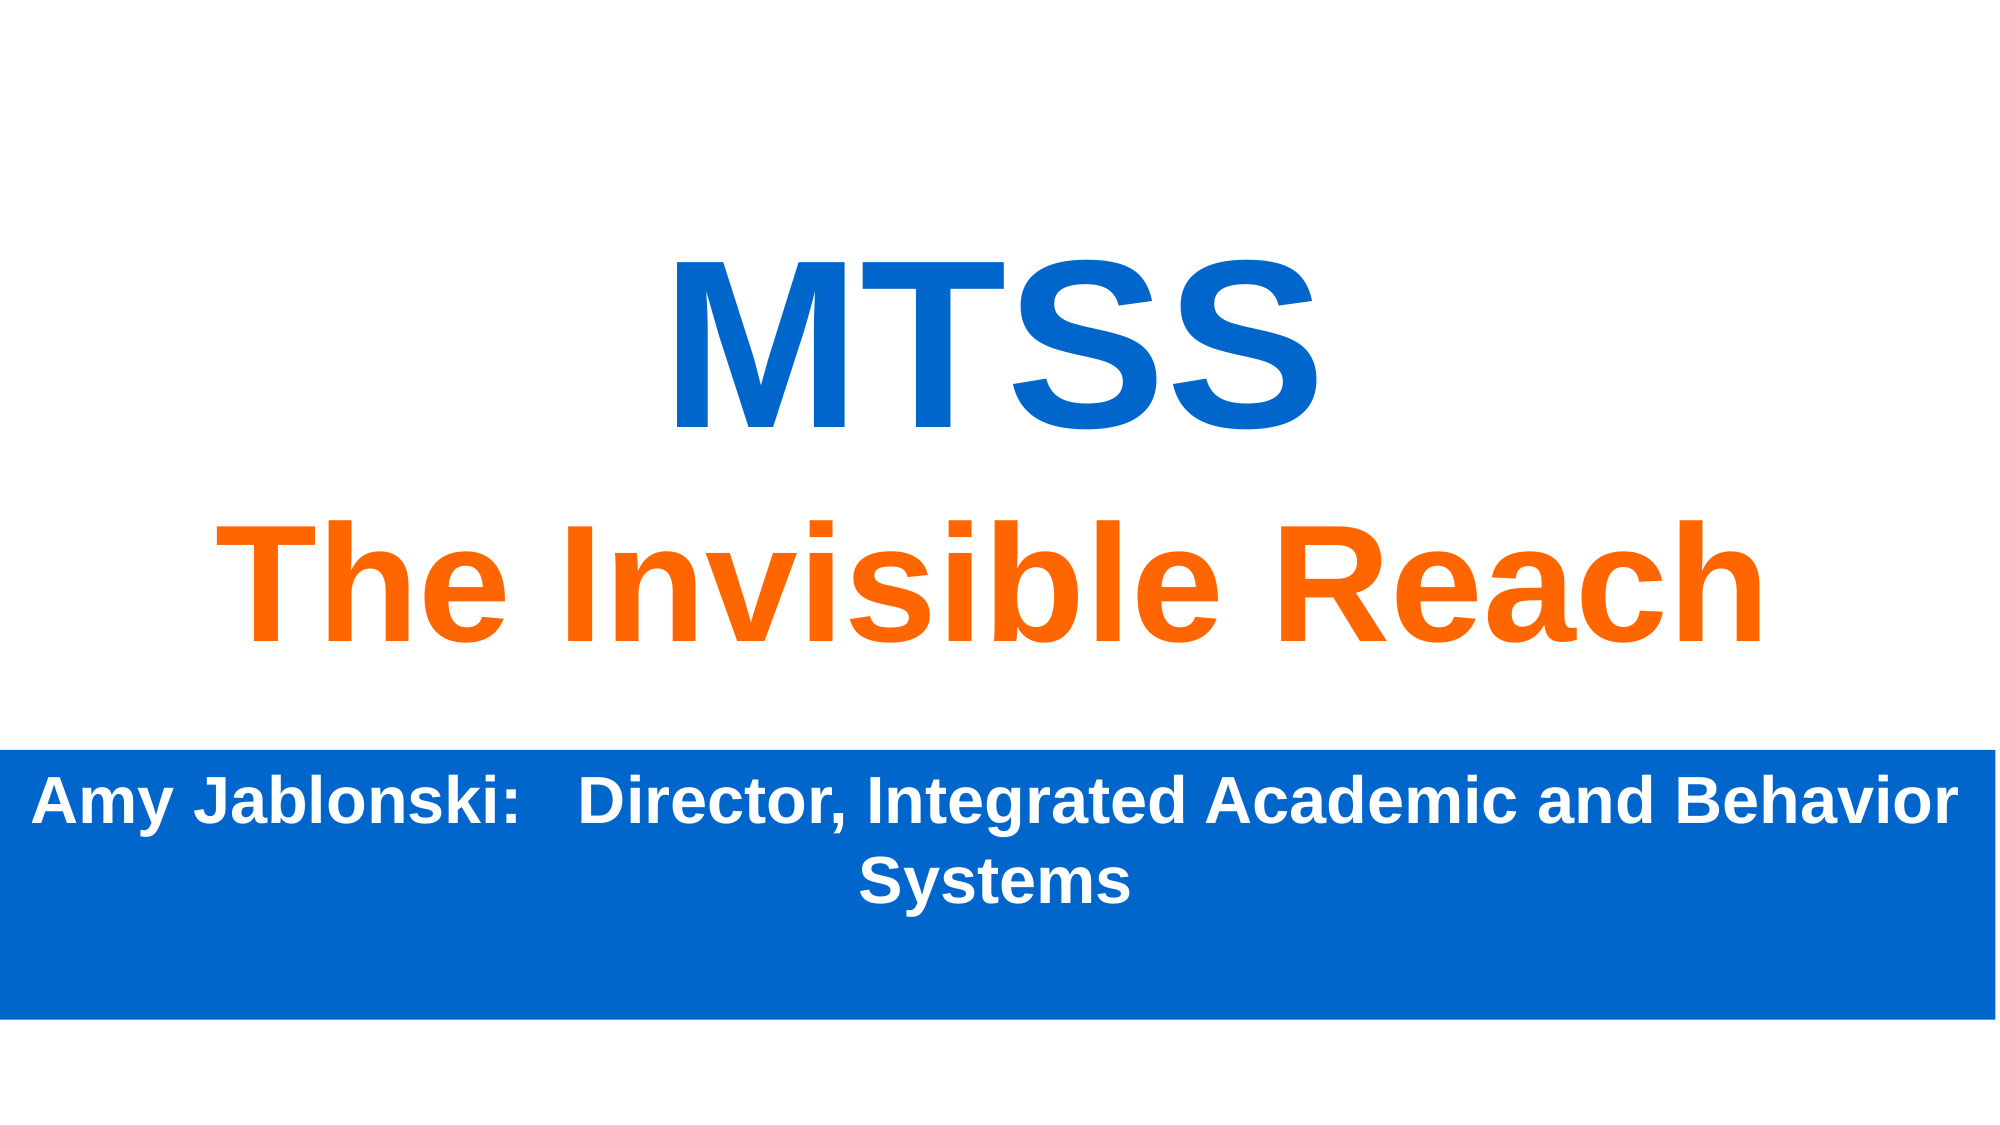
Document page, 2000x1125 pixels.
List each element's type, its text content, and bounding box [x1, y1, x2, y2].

text_box Amy Jablonski: Director, Integrated Academic and Behavior Systems [0, 749, 1996, 1020]
title MTSS The Invisible Reach [0, 162, 1996, 700]
